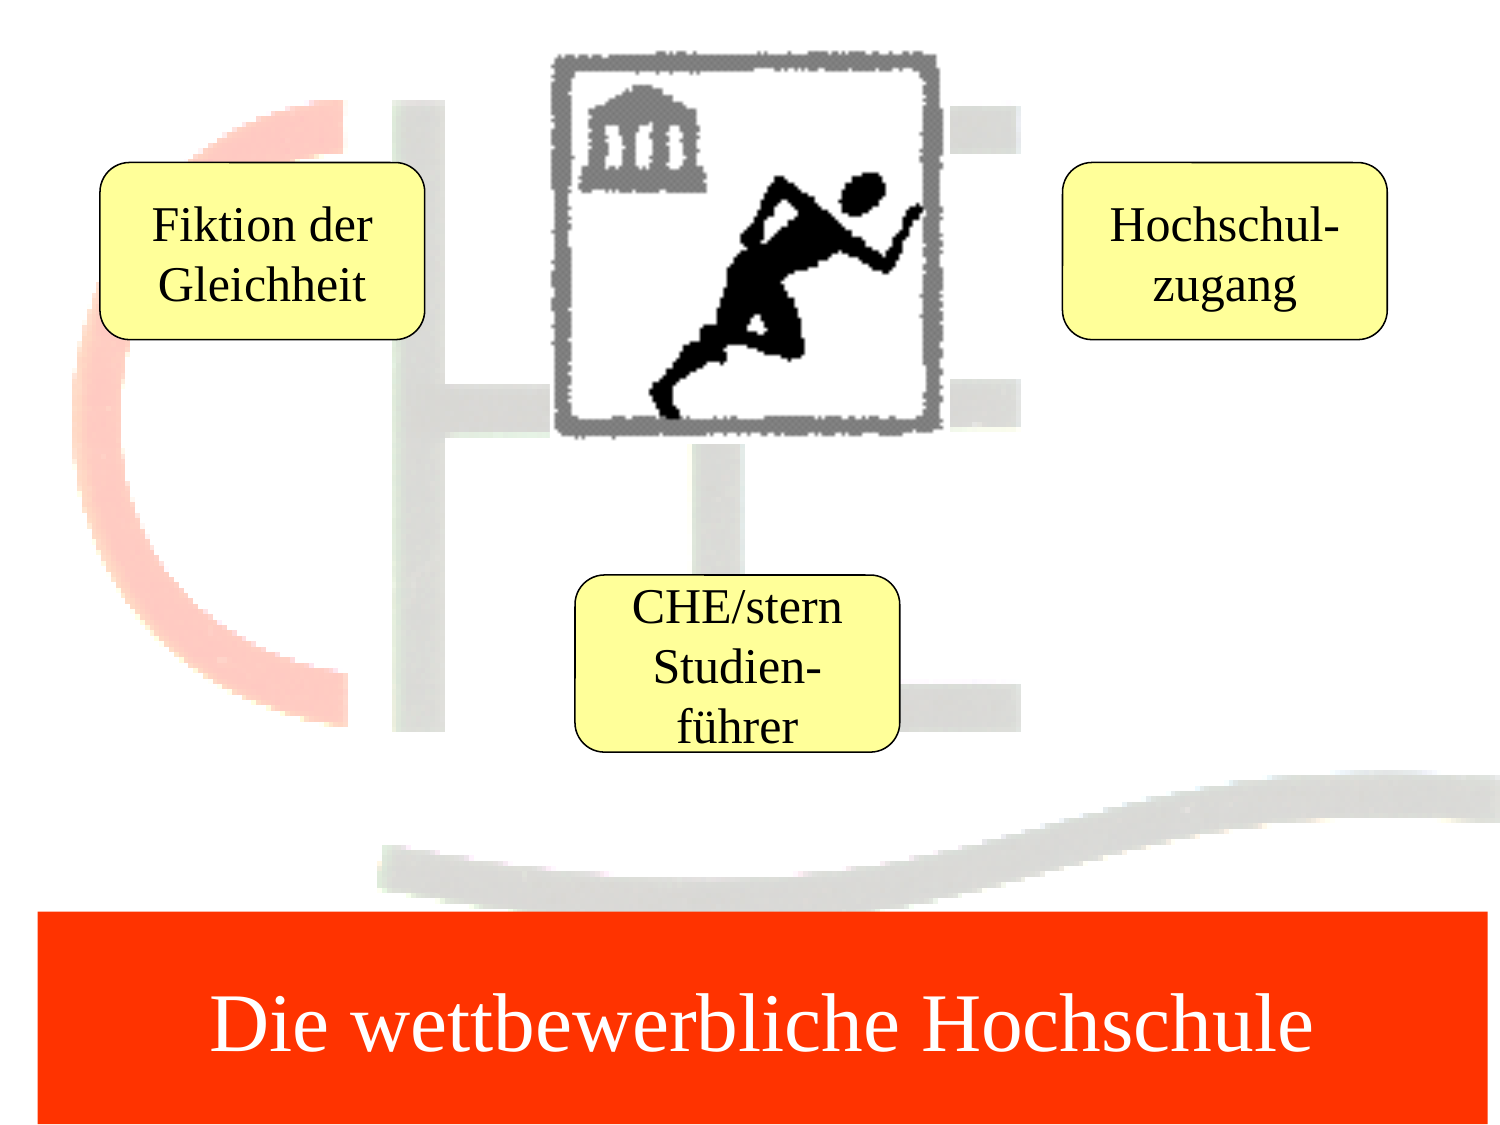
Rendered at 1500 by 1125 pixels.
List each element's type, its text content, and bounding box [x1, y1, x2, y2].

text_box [549, 49, 950, 444]
text_box Die wettbewerbliche Hochschule [37, 963, 1488, 1125]
picture [5, 0, 1500, 963]
